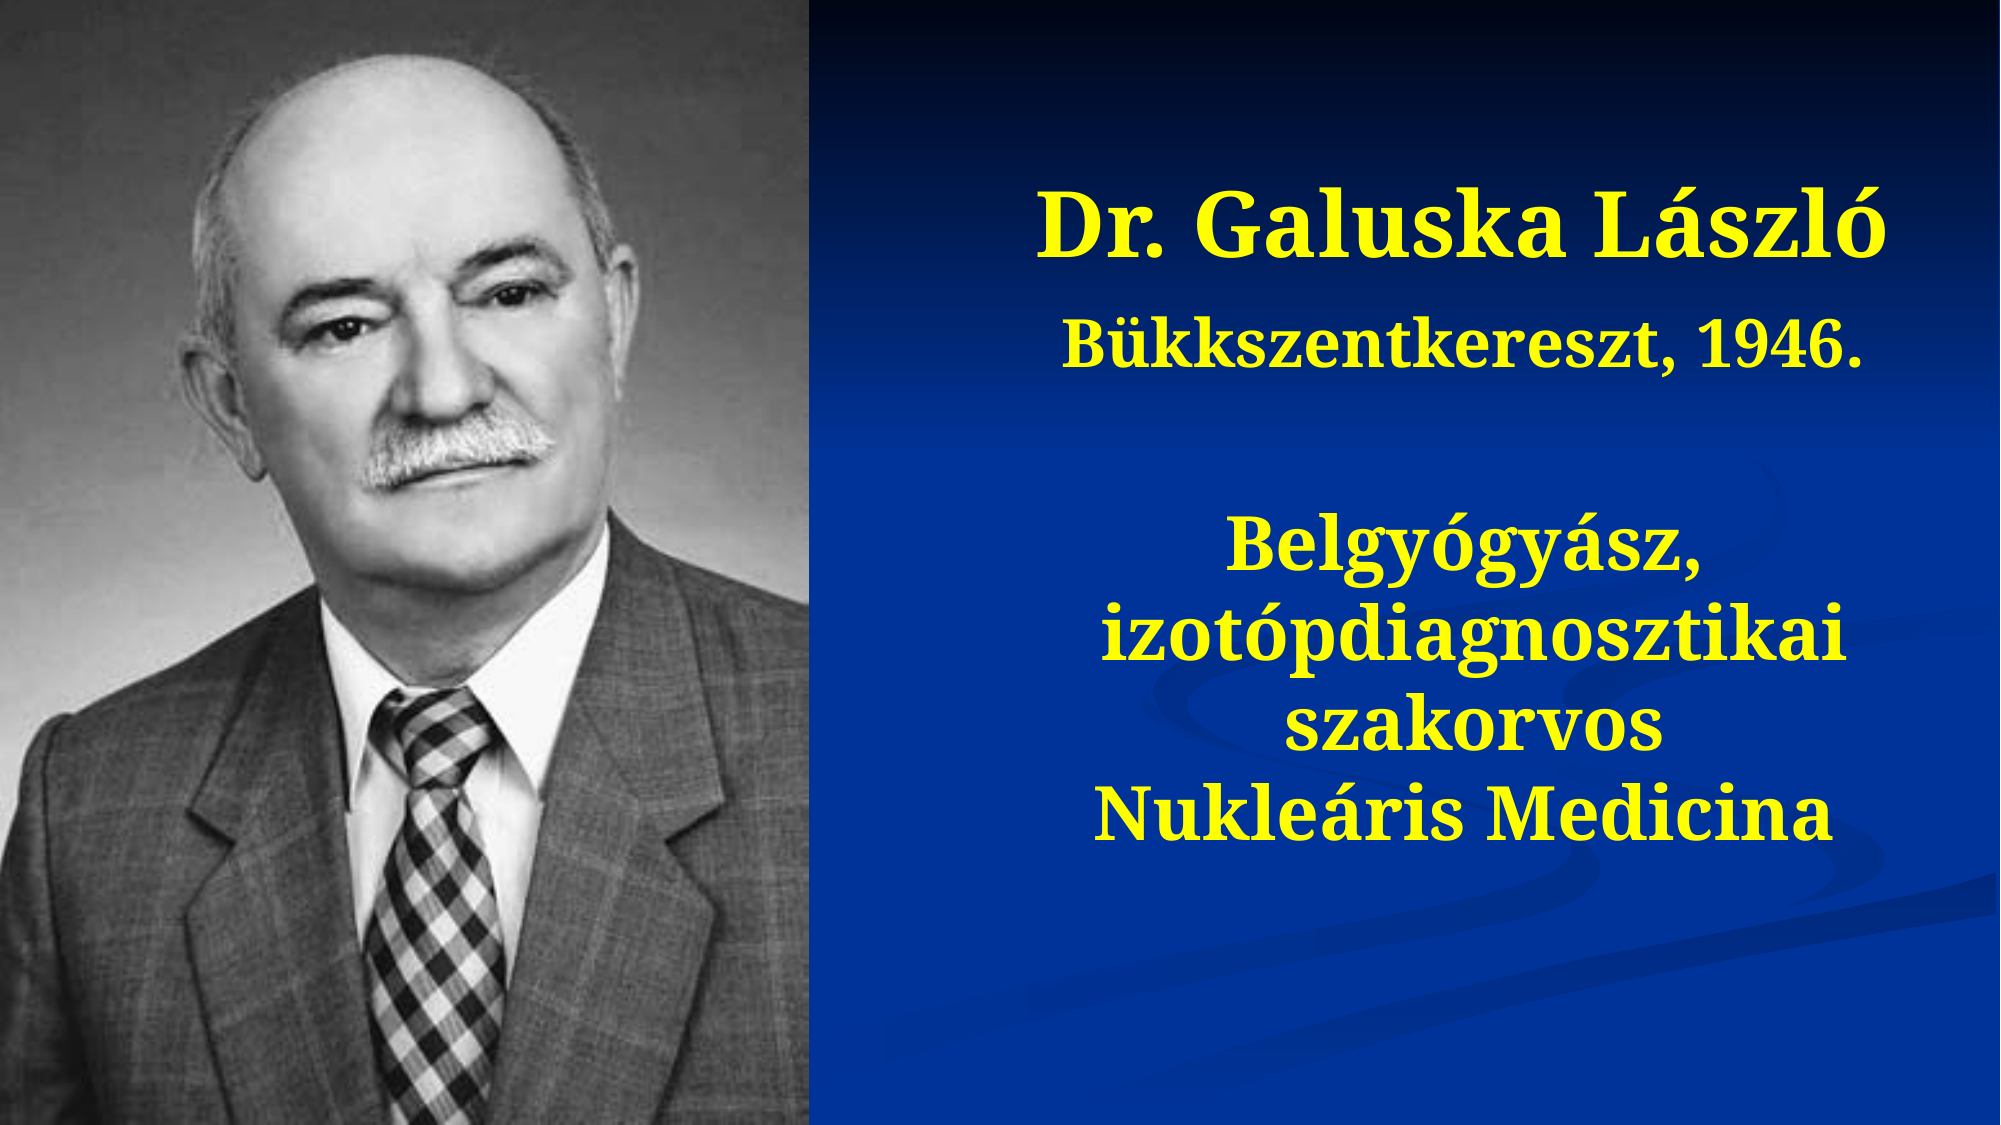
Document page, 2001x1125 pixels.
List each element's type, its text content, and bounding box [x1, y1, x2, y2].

picture [0, 0, 809, 1125]
title Dr. Galuska László Bükkszentkereszt, 1946. Belgyógyász, izotópdiagnosztikai szakorvos Nukleáris Medicina [949, 86, 2000, 1026]
